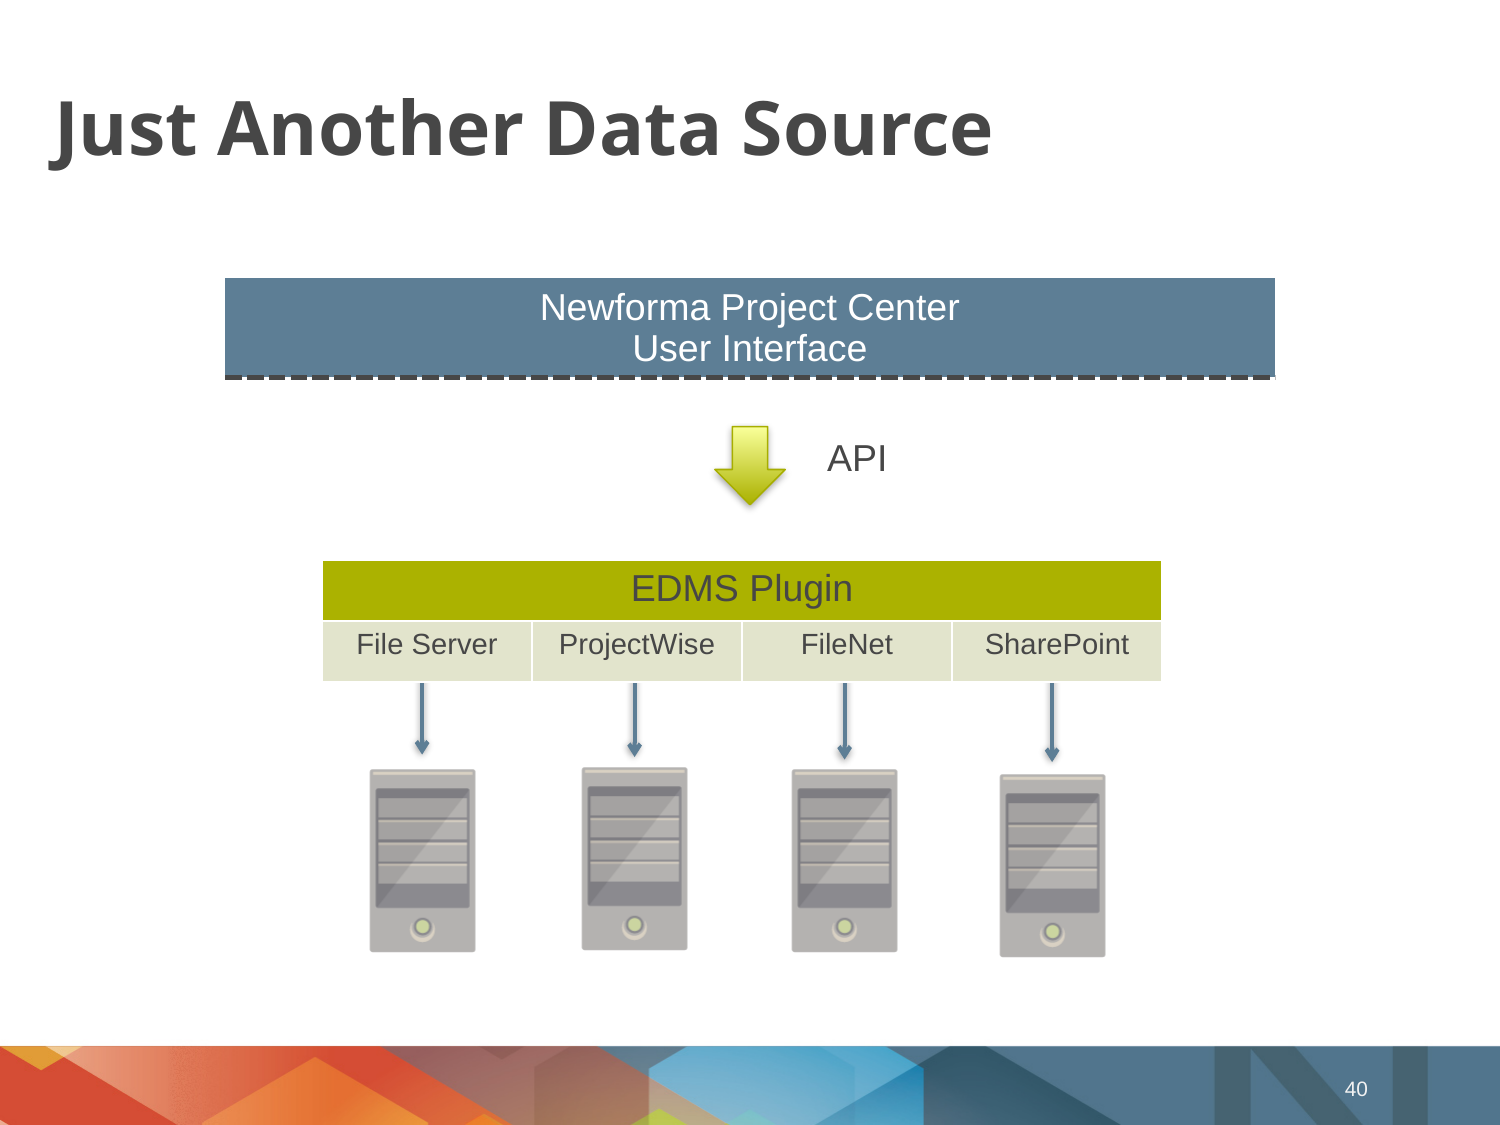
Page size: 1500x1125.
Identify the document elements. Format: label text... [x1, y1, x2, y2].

text_box API [812, 426, 969, 487]
table_cell FileNet [743, 622, 951, 681]
table_header Newforma Project Center User Interface [225, 278, 1275, 377]
picture [0, 0, 1500, 1125]
text_box [714, 425, 786, 506]
table_cell ProjectWise [533, 622, 741, 681]
table_cell File Server [323, 622, 531, 681]
title Just Another Data Source [39, 32, 1461, 220]
table_header EDMS Plugin [323, 561, 1161, 620]
table_cell SharePoint [953, 622, 1161, 681]
slide_number 40 [1032, 1058, 1383, 1119]
